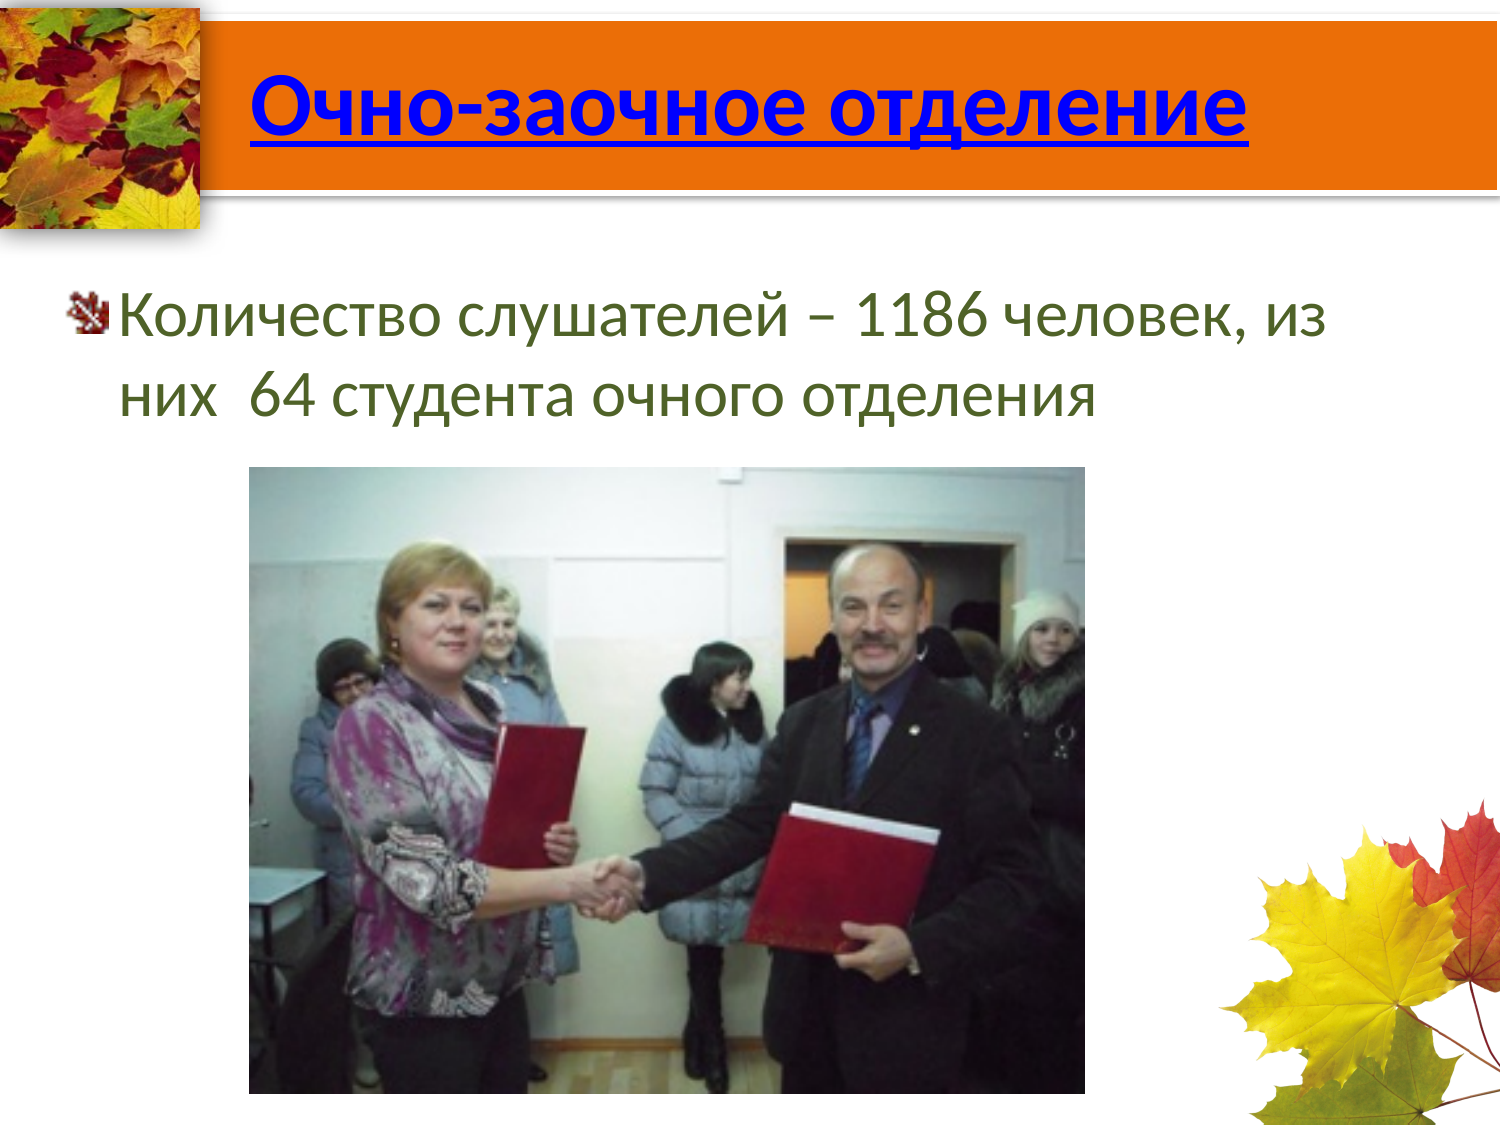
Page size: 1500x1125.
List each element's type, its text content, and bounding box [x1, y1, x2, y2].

picture [249, 467, 1085, 1095]
picture [61, 286, 109, 334]
picture [0, 189, 200, 229]
list Количество слушателей – 1186 человек, из них 64 студента очного отделения [46, 262, 1419, 1006]
title Очно-заочное отделение [0, 8, 1500, 189]
picture [1218, 796, 1500, 1125]
